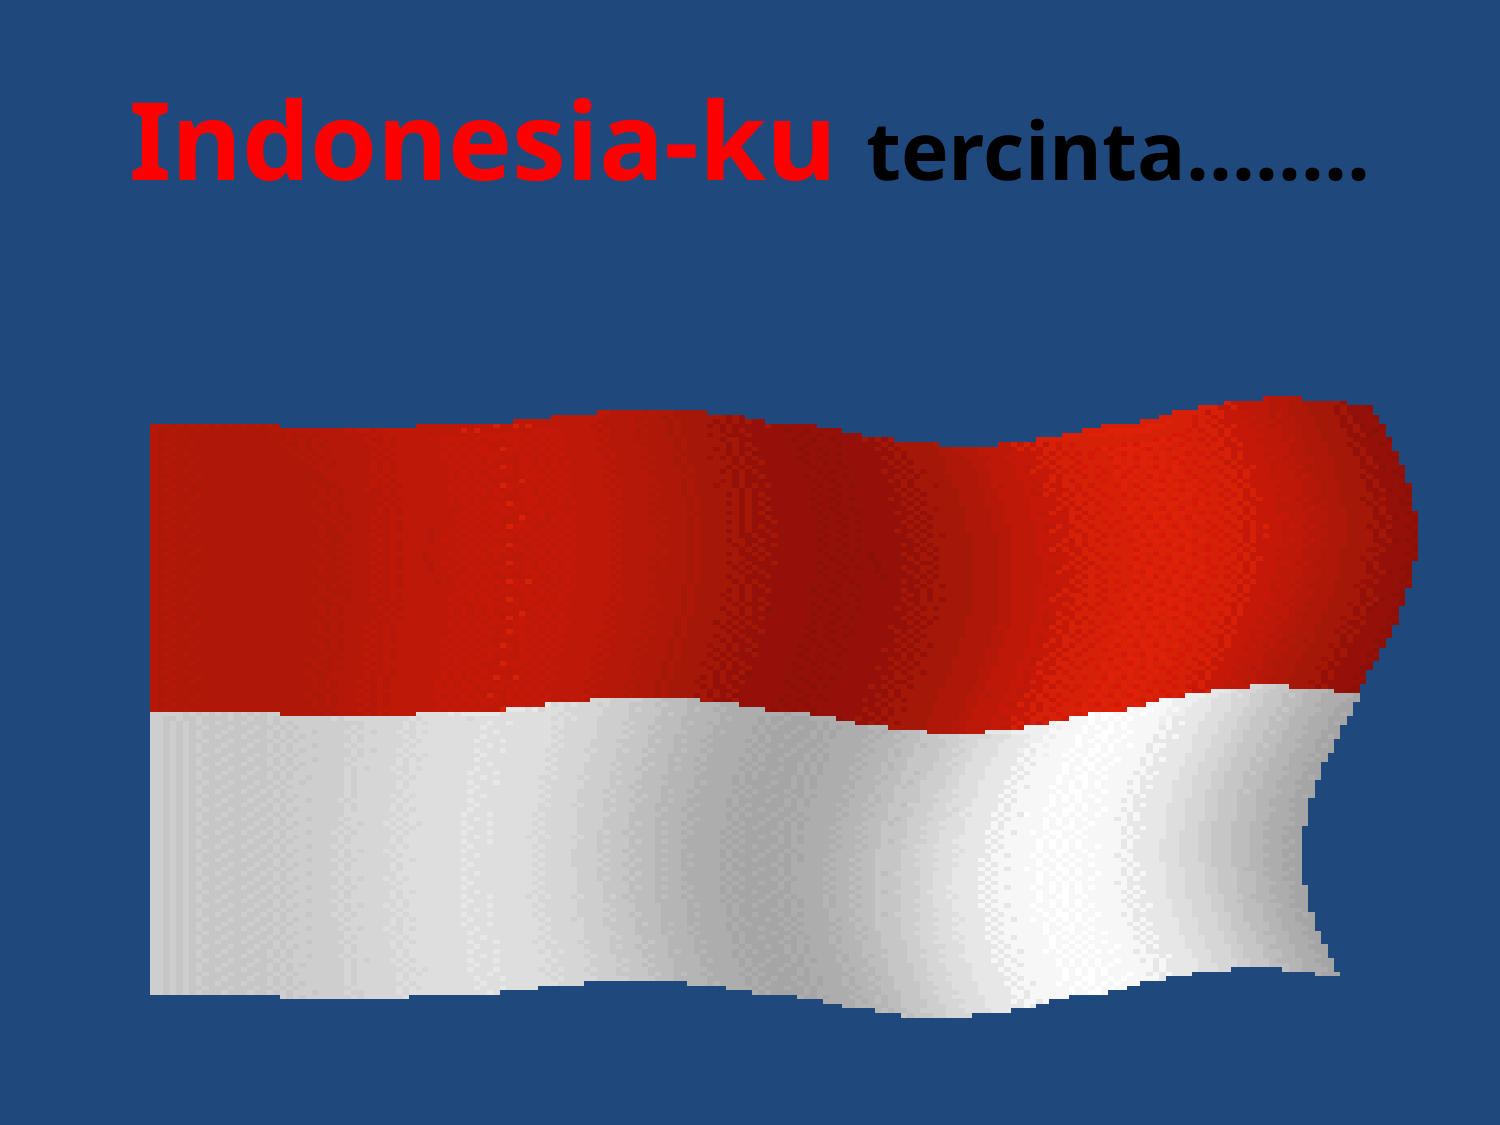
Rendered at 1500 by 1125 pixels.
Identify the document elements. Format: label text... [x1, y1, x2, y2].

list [112, 374, 1438, 1051]
title Indonesia-ku tercinta…….. [75, 45, 1425, 233]
